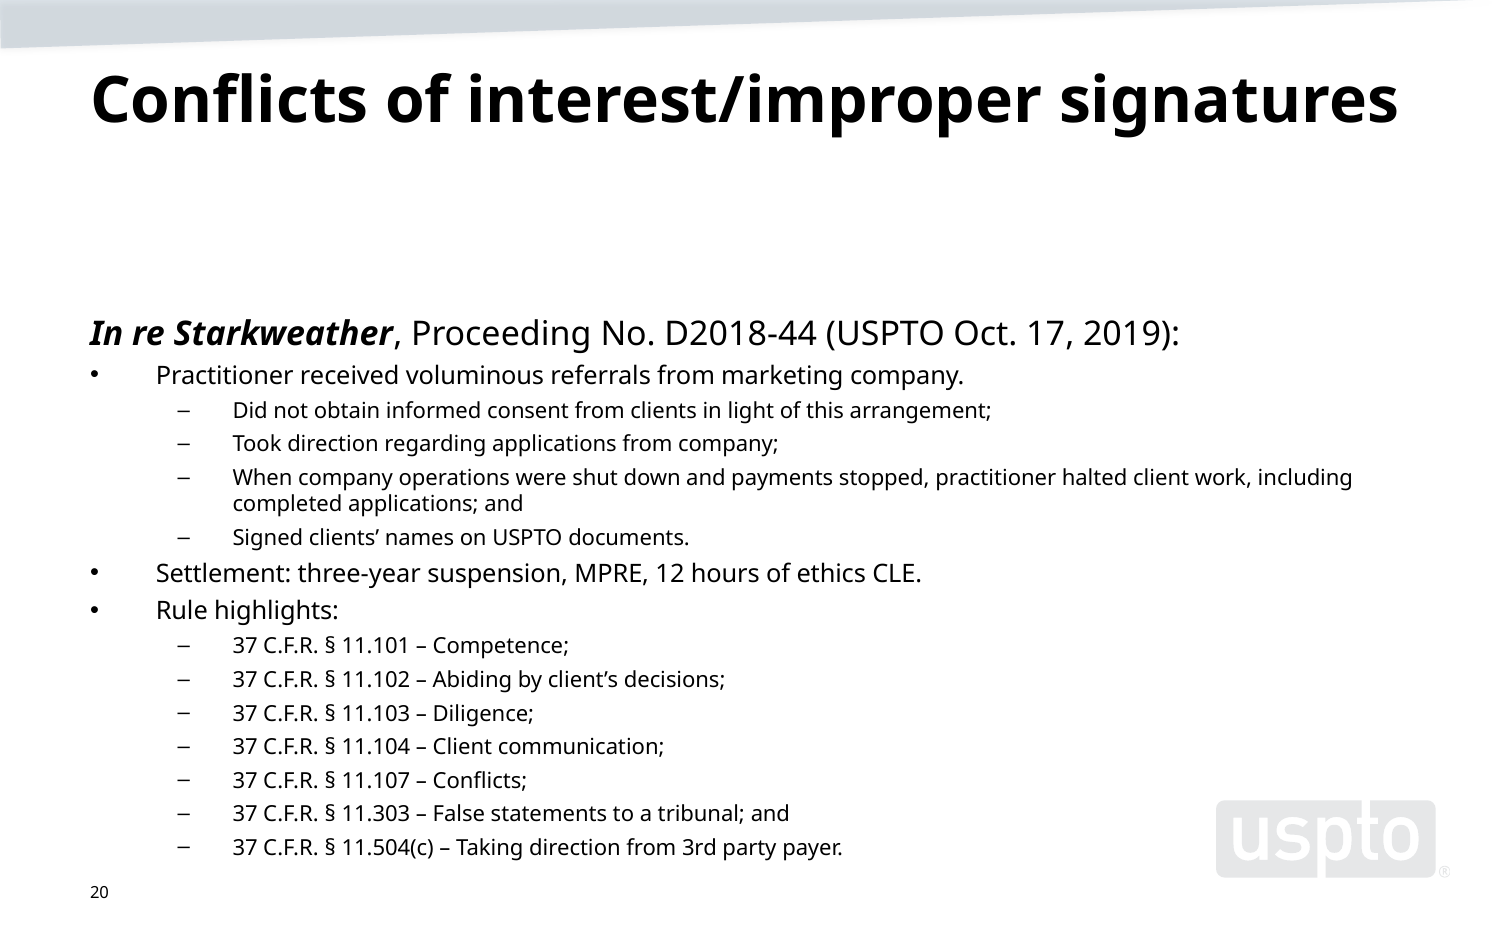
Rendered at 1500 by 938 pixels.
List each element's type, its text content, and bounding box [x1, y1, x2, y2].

list In re Starkweather, Proceeding No. D2018-44 (USPTO Oct. 17, 2019): Practitioner received voluminous referrals from marketing company. Did not obtain informed consent from clients in light of this arrangement; Took direction regarding applications from company; When company operations were shut down and payments stopped, practitioner halted client work, including completed applications; and Signed clients’ names on USPTO documents. Settlement: three-year suspension, MPRE, 12 hours of ethics CLE. Rule highlights: 37 C.F.R. § 11.101 – Competence; 37 C.F.R. § 11.102 – Abiding by client’s decisions; 37 C.F.R. § 11.103 – Diligence; 37 C.F.R. § 11.104 – Client communication; 37 C.F.R. § 11.107 – Conflicts; 37 C.F.R. § 11.303 – False statements to a tribunal; and 37 C.F.R. § 11.504(c) – Taking direction from 3rd party payer. [75, 303, 1425, 877]
title Conflicts of interest/improper signatures [75, 50, 1425, 207]
slide_number 20 [75, 868, 413, 919]
